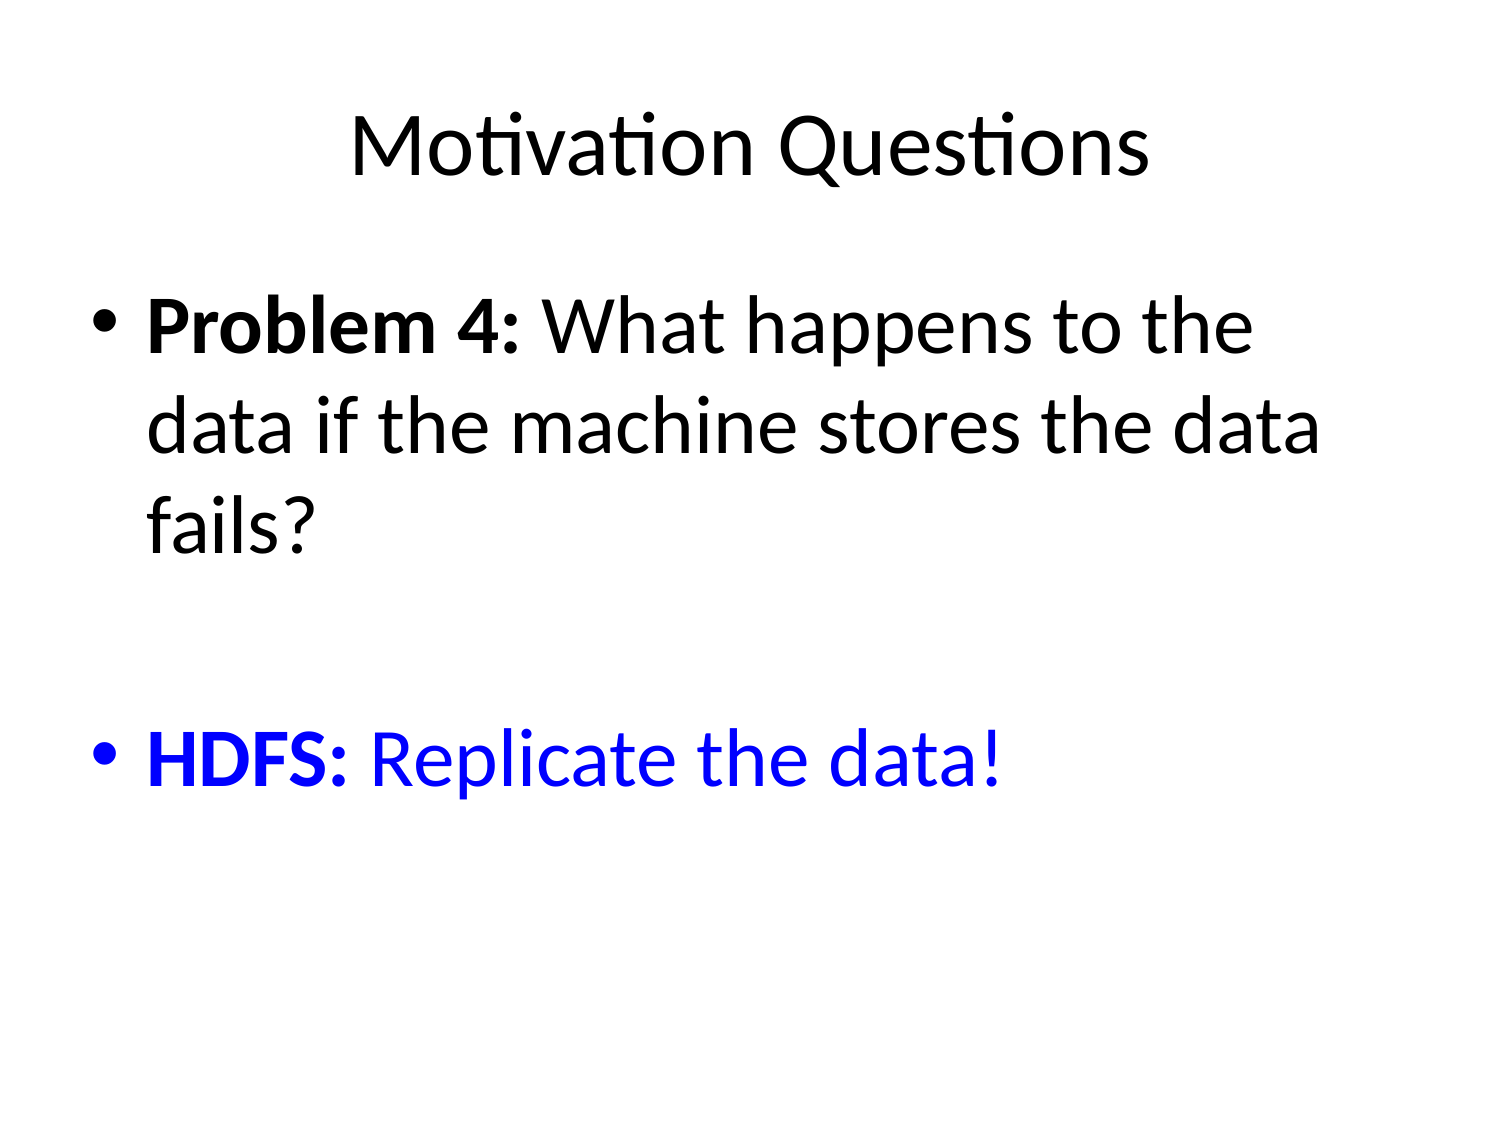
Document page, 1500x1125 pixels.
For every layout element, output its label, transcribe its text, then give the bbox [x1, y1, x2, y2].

list Problem 4: What happens to the data if the machine stores the data fails? HDFS: Replicate the data! [75, 262, 1425, 1005]
title Motivation Questions [75, 45, 1425, 233]
